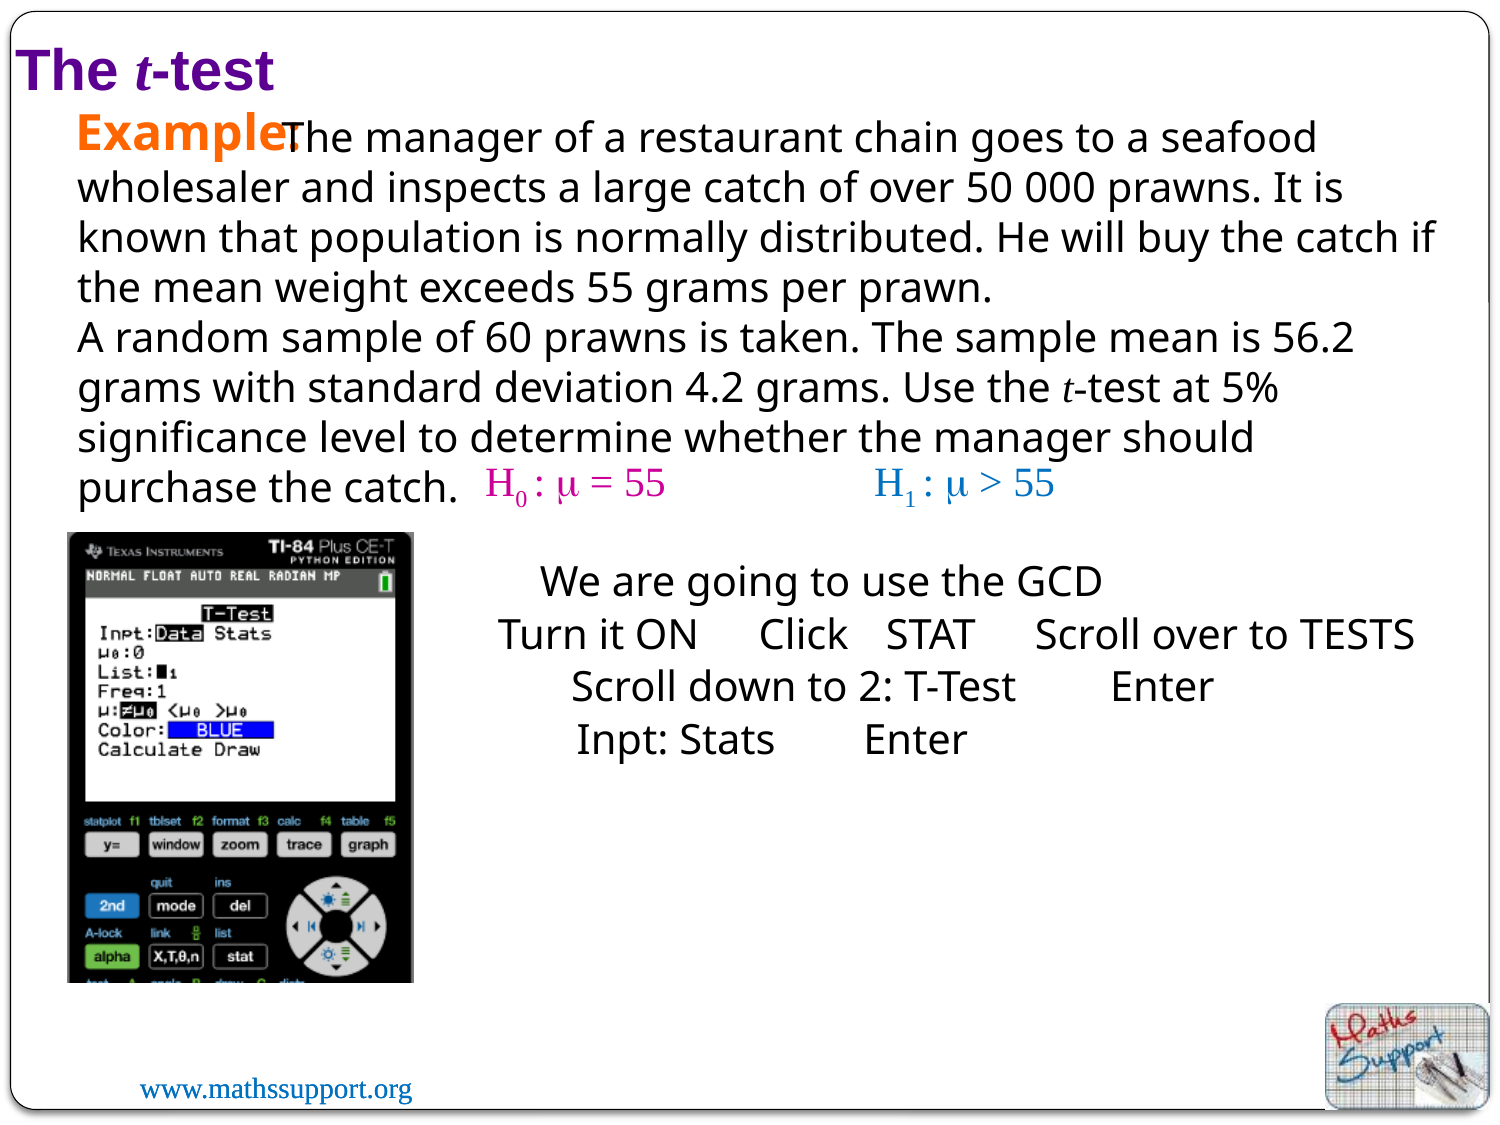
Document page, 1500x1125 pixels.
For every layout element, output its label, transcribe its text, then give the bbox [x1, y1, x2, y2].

text_box Click [743, 600, 871, 665]
text_box Enter [1095, 665, 1284, 718]
text_box Example: [60, 93, 786, 169]
text_box H1 : m > 55 [859, 447, 1118, 520]
picture [67, 532, 414, 983]
text_box Enter [848, 705, 1038, 770]
text_box The t-test [0, 24, 1113, 113]
text_box Scroll down to 2: T-Test [556, 665, 1095, 718]
text_box We are going to use the GCD [525, 547, 1462, 600]
text_box Scroll over to TESTS [1019, 600, 1500, 665]
text_box H0 : m = 55 [470, 447, 728, 520]
text_box Inpt: Stats [561, 718, 848, 770]
picture [1325, 1003, 1490, 1110]
text_box Turn it ON [483, 600, 743, 665]
text_box The manager of a restaurant chain goes to a seafood wholesaler and inspects a large catch of over 50 000 prawns. It is known that population is normally distributed. He will buy the catch if the mean weight exceeds 55 grams per prawn. A random sample of 60 prawns is taken. The sample mean is 56.2 grams with standard deviation 4.2 grams. Use the t-test at 5% significance level to determine whether the manager should purchase the catch. [62, 103, 1462, 519]
text_box STAT [871, 600, 1019, 665]
